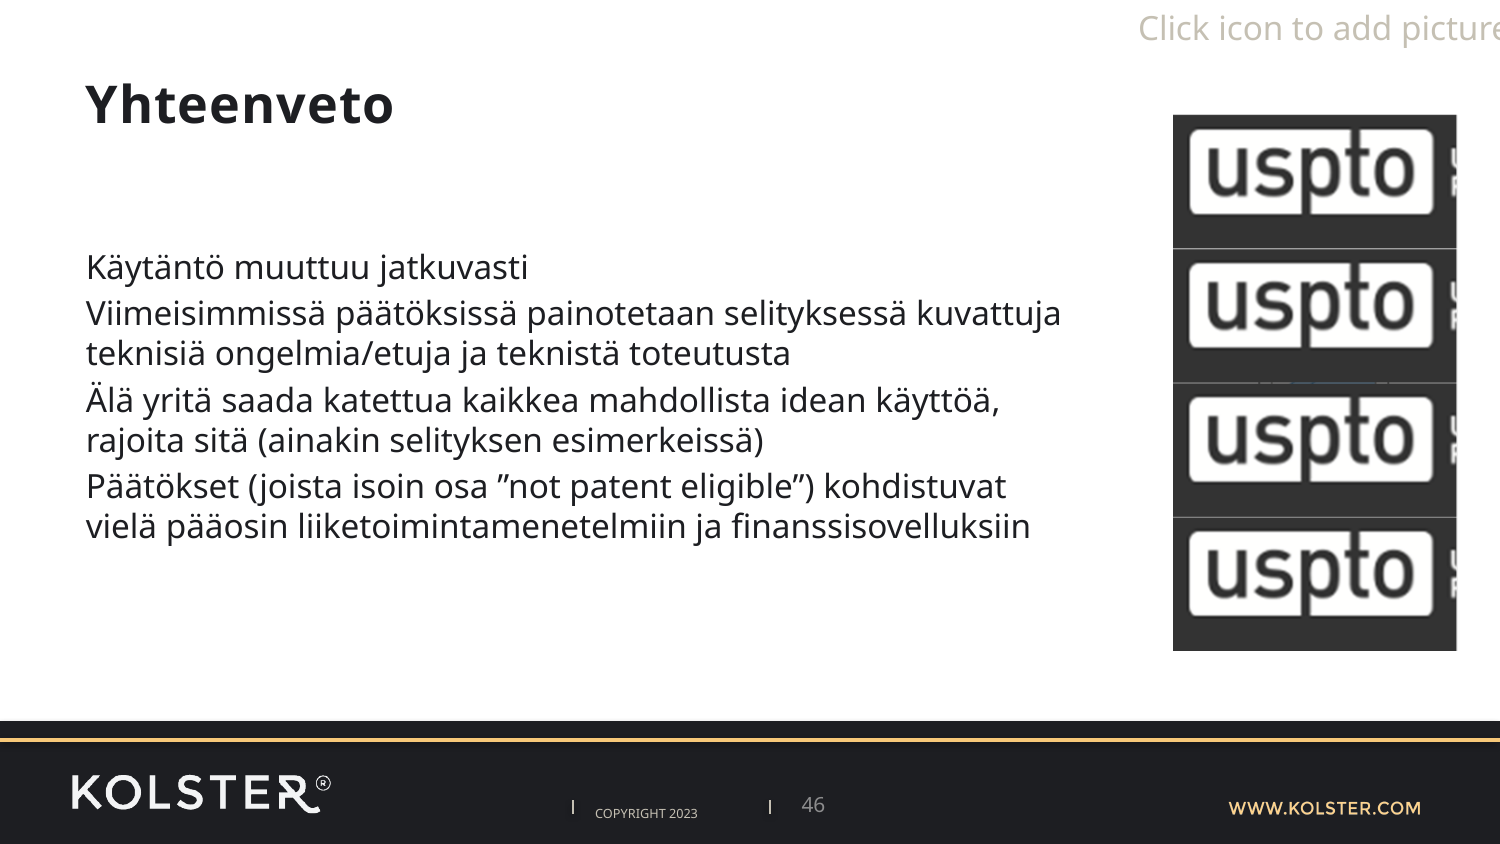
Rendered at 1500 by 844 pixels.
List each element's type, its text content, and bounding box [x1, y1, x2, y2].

title Yhteenveto [71, 64, 1084, 139]
list Käytäntö muuttuu jatkuvasti Viimeisimmissä päätöksissä painotetaan selityksessä kuvattuja teknisiä ongelmia/etuja ja teknistä toteutusta Älä yritä saada katettua kaikkea mahdollista idean käyttöä, rajoita sitä (ainakin selityksen esimerkeissä) Päätökset (joista isoin osa ”not patent eligible”) kohdistuvat vielä pääosin liiketoimintamenetelmiin ja finanssisovelluksiin [71, 238, 1084, 680]
picture [1228, 799, 1422, 819]
picture [1148, 0, 1500, 721]
picture [68, 771, 334, 816]
